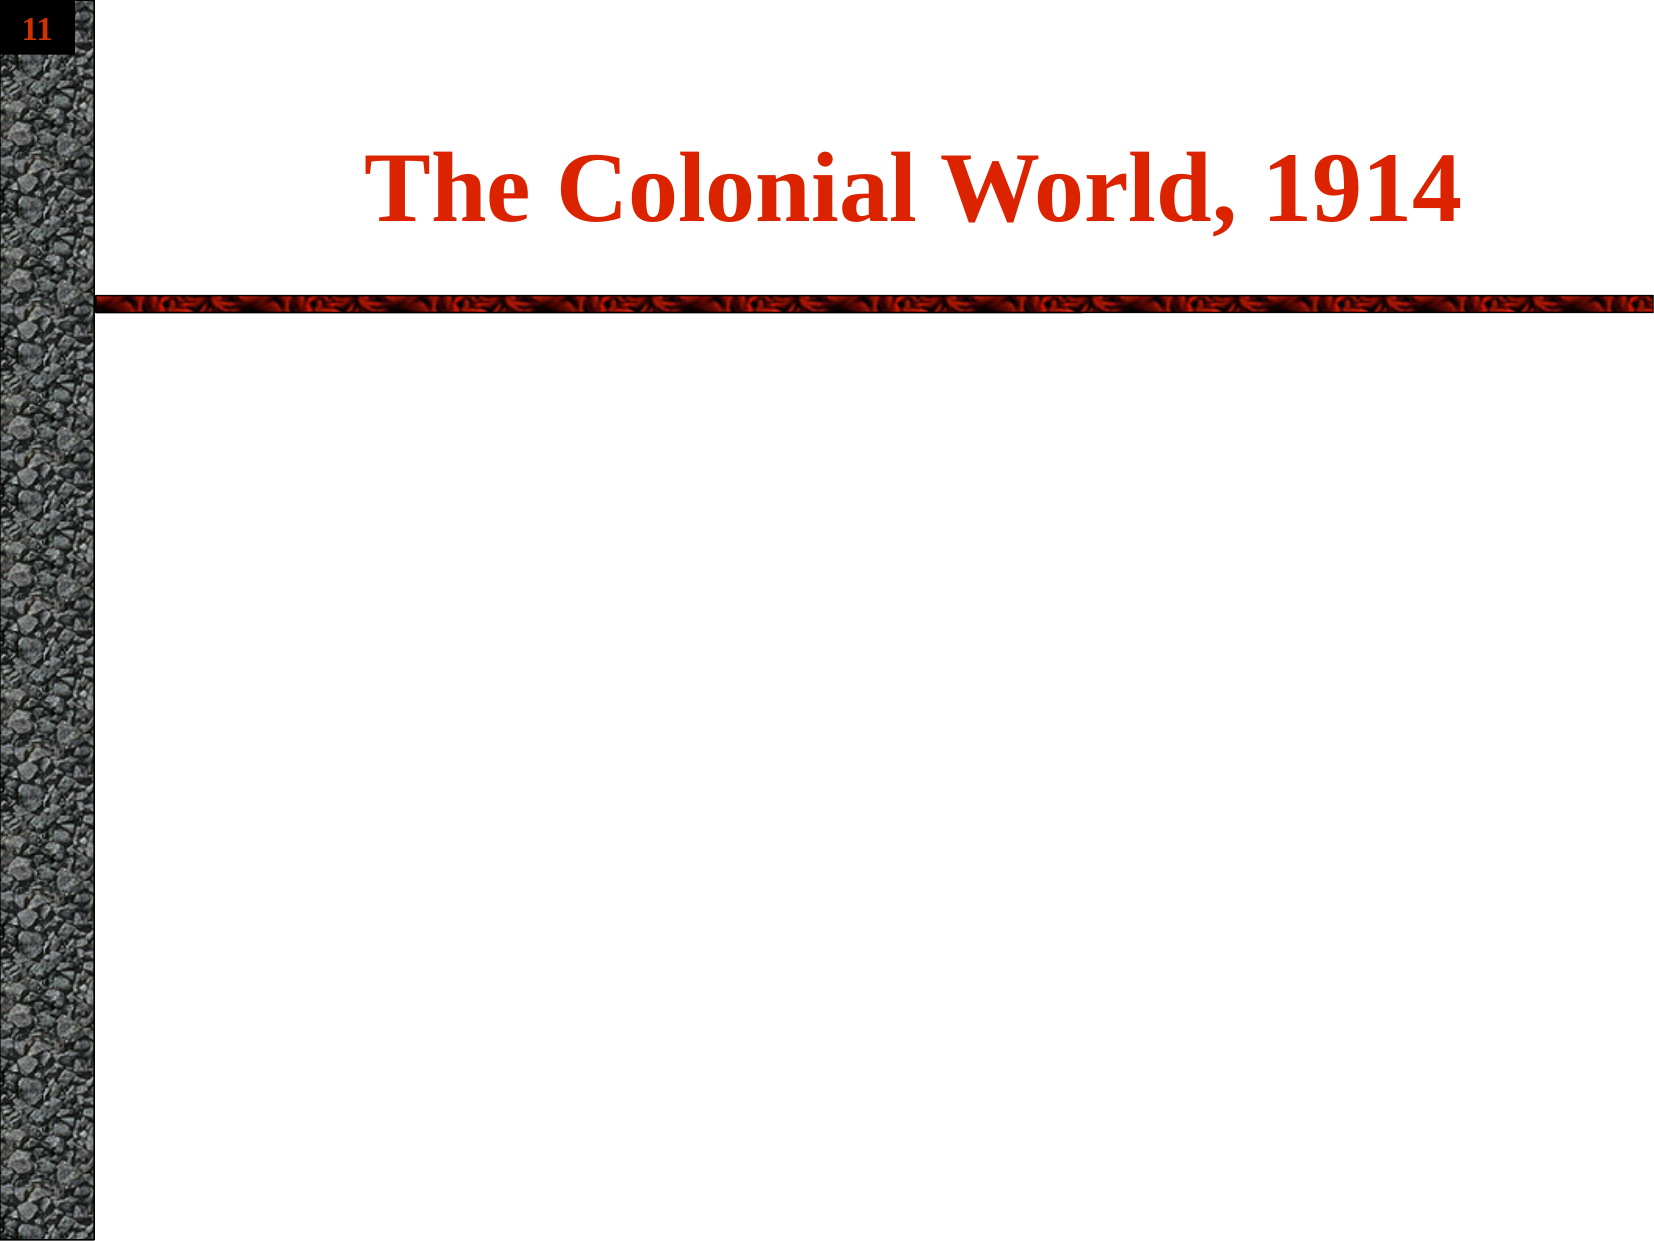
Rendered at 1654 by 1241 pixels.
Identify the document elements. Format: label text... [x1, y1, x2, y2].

picture [1, 1, 93, 1239]
picture [97, 297, 1652, 311]
title The Colonial World, 1914 [223, 82, 1604, 280]
